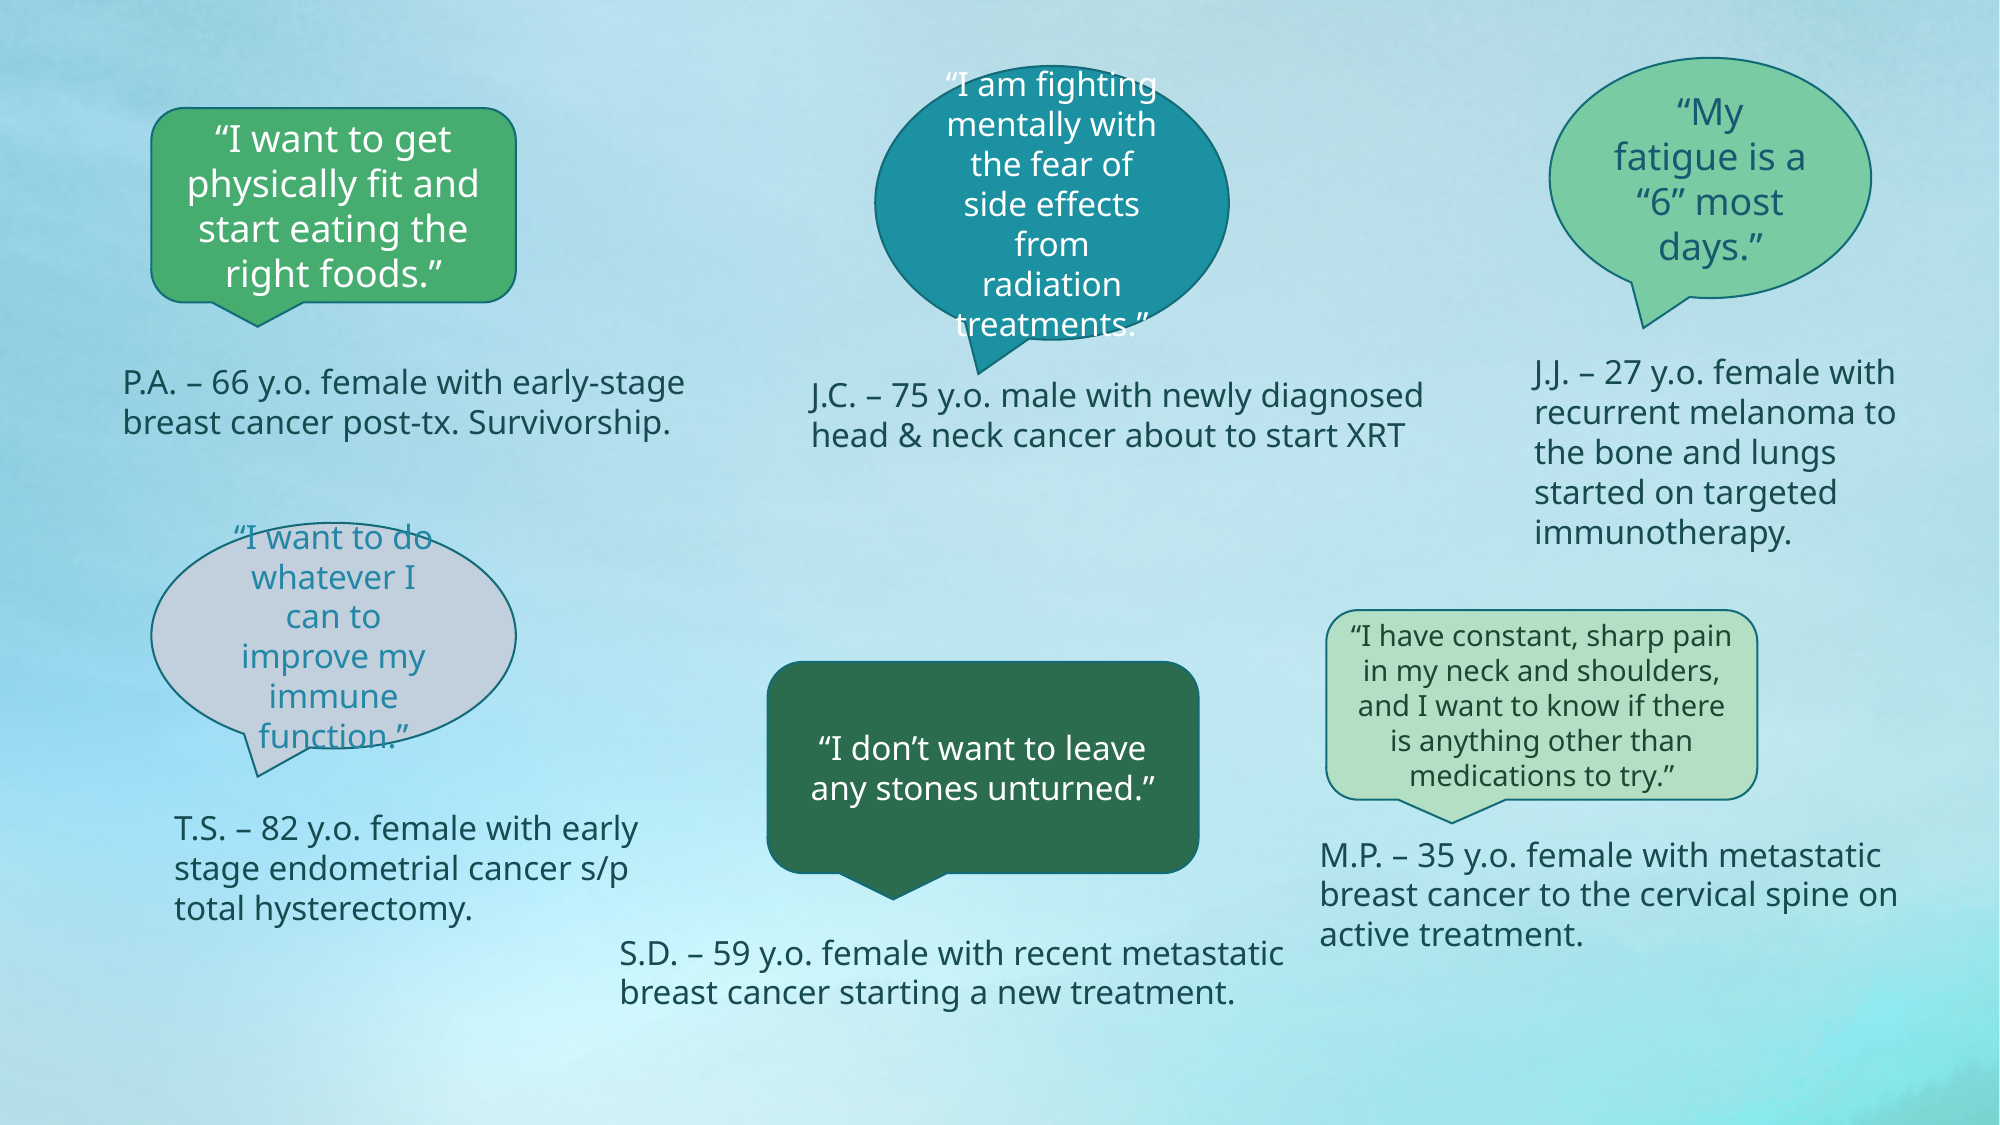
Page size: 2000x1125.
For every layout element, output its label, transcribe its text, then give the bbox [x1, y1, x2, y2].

text_box “I don’t want to leave any stones unturned.” [766, 660, 1200, 901]
text_box “I want to do whatever I can to improve my immune function.” [150, 521, 517, 779]
text_box “I am fighting mentally with the fear of side effects from radiation treatments.” [874, 64, 1230, 367]
text_box T.S. – 82 y.o. female with early stage endometrial cancer s/p total hysterectomy. [159, 799, 655, 935]
text_box “I want to get physically fit and start eating the right foods.” [150, 106, 517, 328]
text_box M.P. – 35 y.o. female with metastatic breast cancer to the cervical spine on active treatment. [1304, 826, 1924, 961]
text_box J.C. – 75 y.o. male with newly diagnosed head & neck cancer about to start XRT [796, 367, 1441, 462]
text_box “My fatigue is a “6” most days.” [1548, 56, 1873, 330]
text_box S.D. – 59 y.o. female with recent metastatic breast cancer starting a new treatment. [604, 924, 1301, 1019]
text_box J.J. – 27 y.o. female with recurrent melanoma to the bone and lungs started on targeted immunotherapy. [1519, 343, 1927, 559]
text_box “I have constant, sharp pain in my neck and shoulders, and I want to know if there is anything other than medications to try.” [1325, 609, 1759, 825]
picture [0, 0, 2000, 1125]
text_box P.A. – 66 y.o. female with early-stage breast cancer post-tx. Survivorship. [107, 353, 711, 449]
